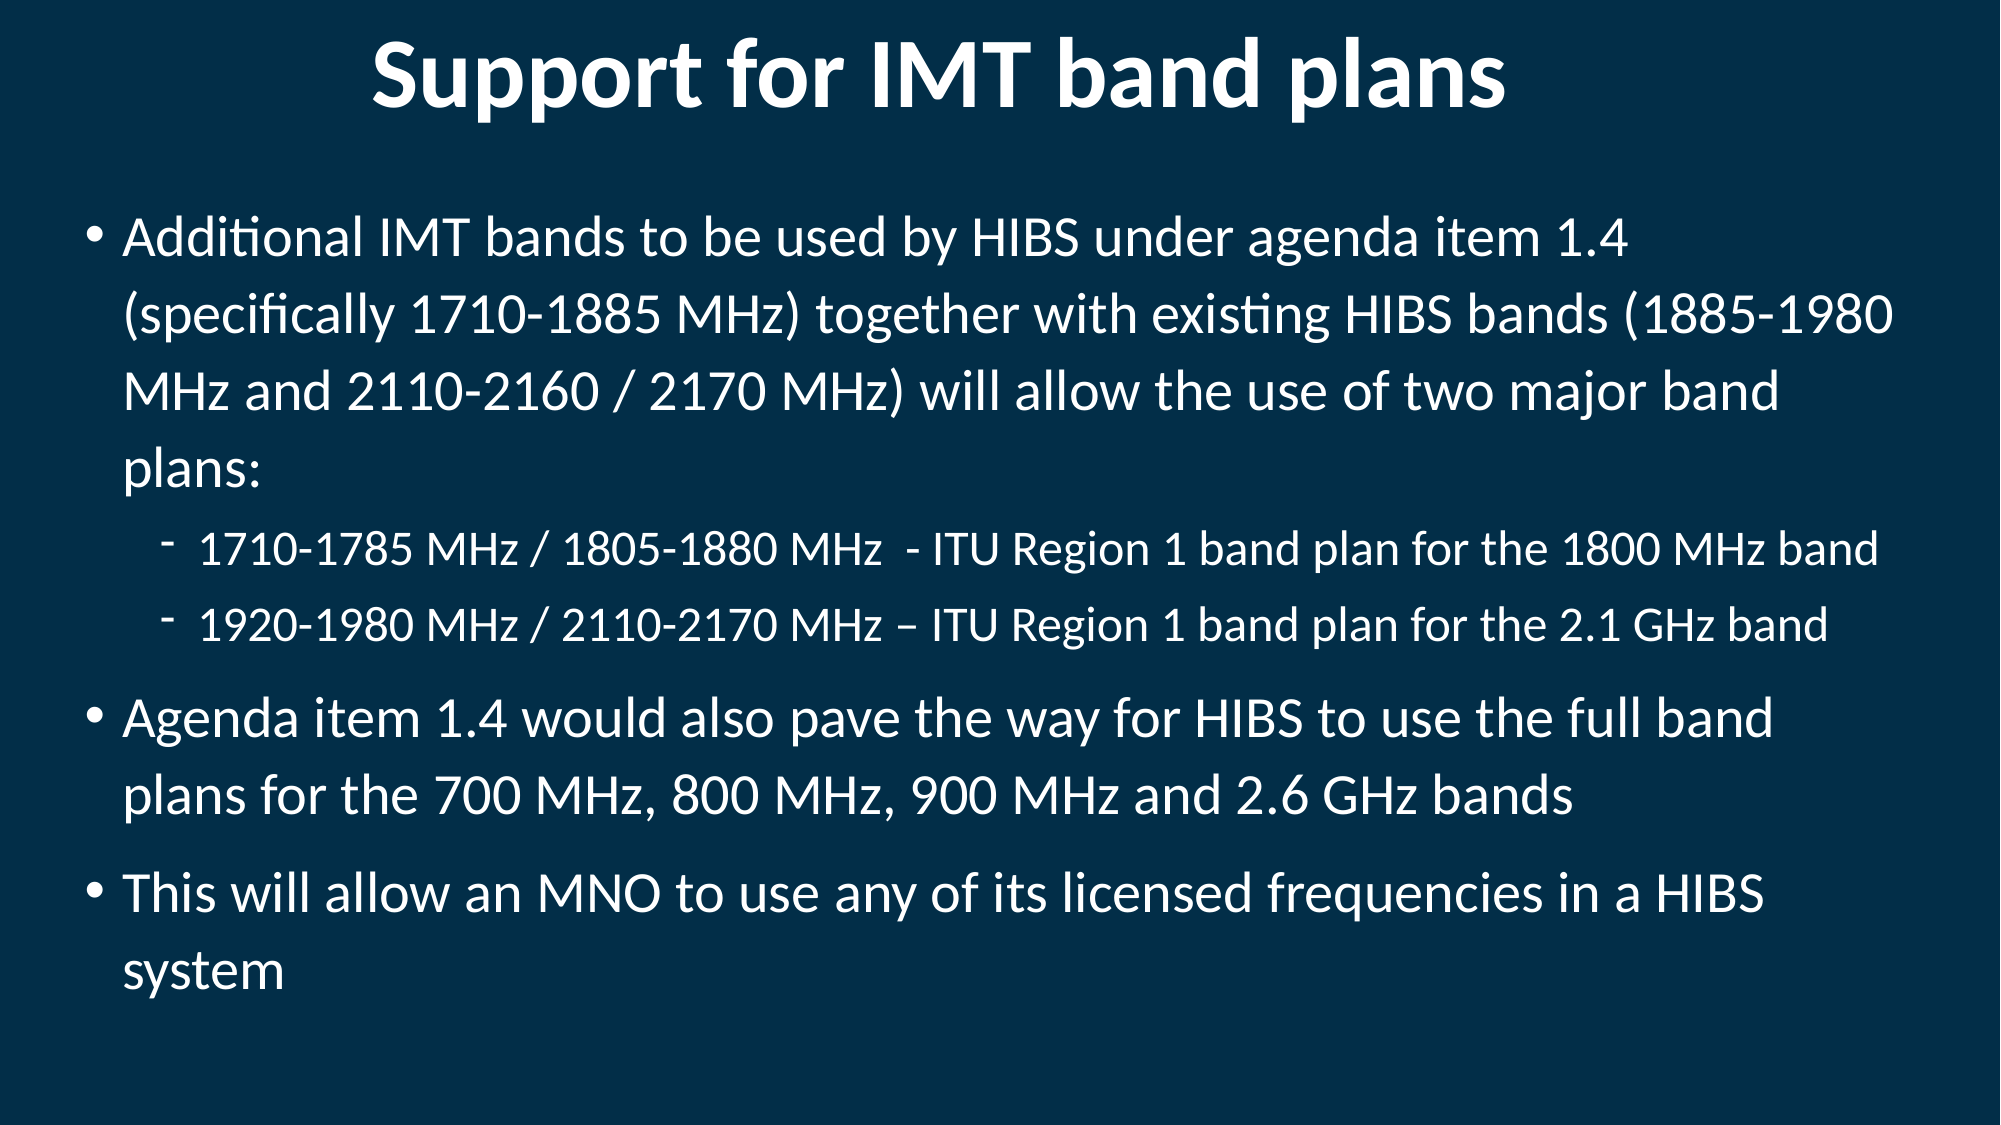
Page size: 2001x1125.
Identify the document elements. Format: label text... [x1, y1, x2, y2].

title Support for IMT band plans [14, 13, 1866, 122]
list Additional IMT bands to be used by HIBS under agenda item 1.4 (specifically 1710-1885 MHz) together with existing HIBS bands (1885-1980 MHz and 2110-2160 / 2170 MHz) will allow the use of two major band plans: 1710-1785 MHz / 1805-1880 MHz - ITU Region 1 band plan for the 1800 MHz band 1920-1980 MHz / 2110-2170 MHz – ITU Region 1 band plan for the 2.1 GHz band Agenda item 1.4 would also pave the way for HIBS to use the full band plans for the 700 MHz, 800 MHz, 900 MHz and 2.6 GHz bands This will allow an MNO to use any of its licensed frequencies in a HIBS system [69, 183, 1925, 582]
